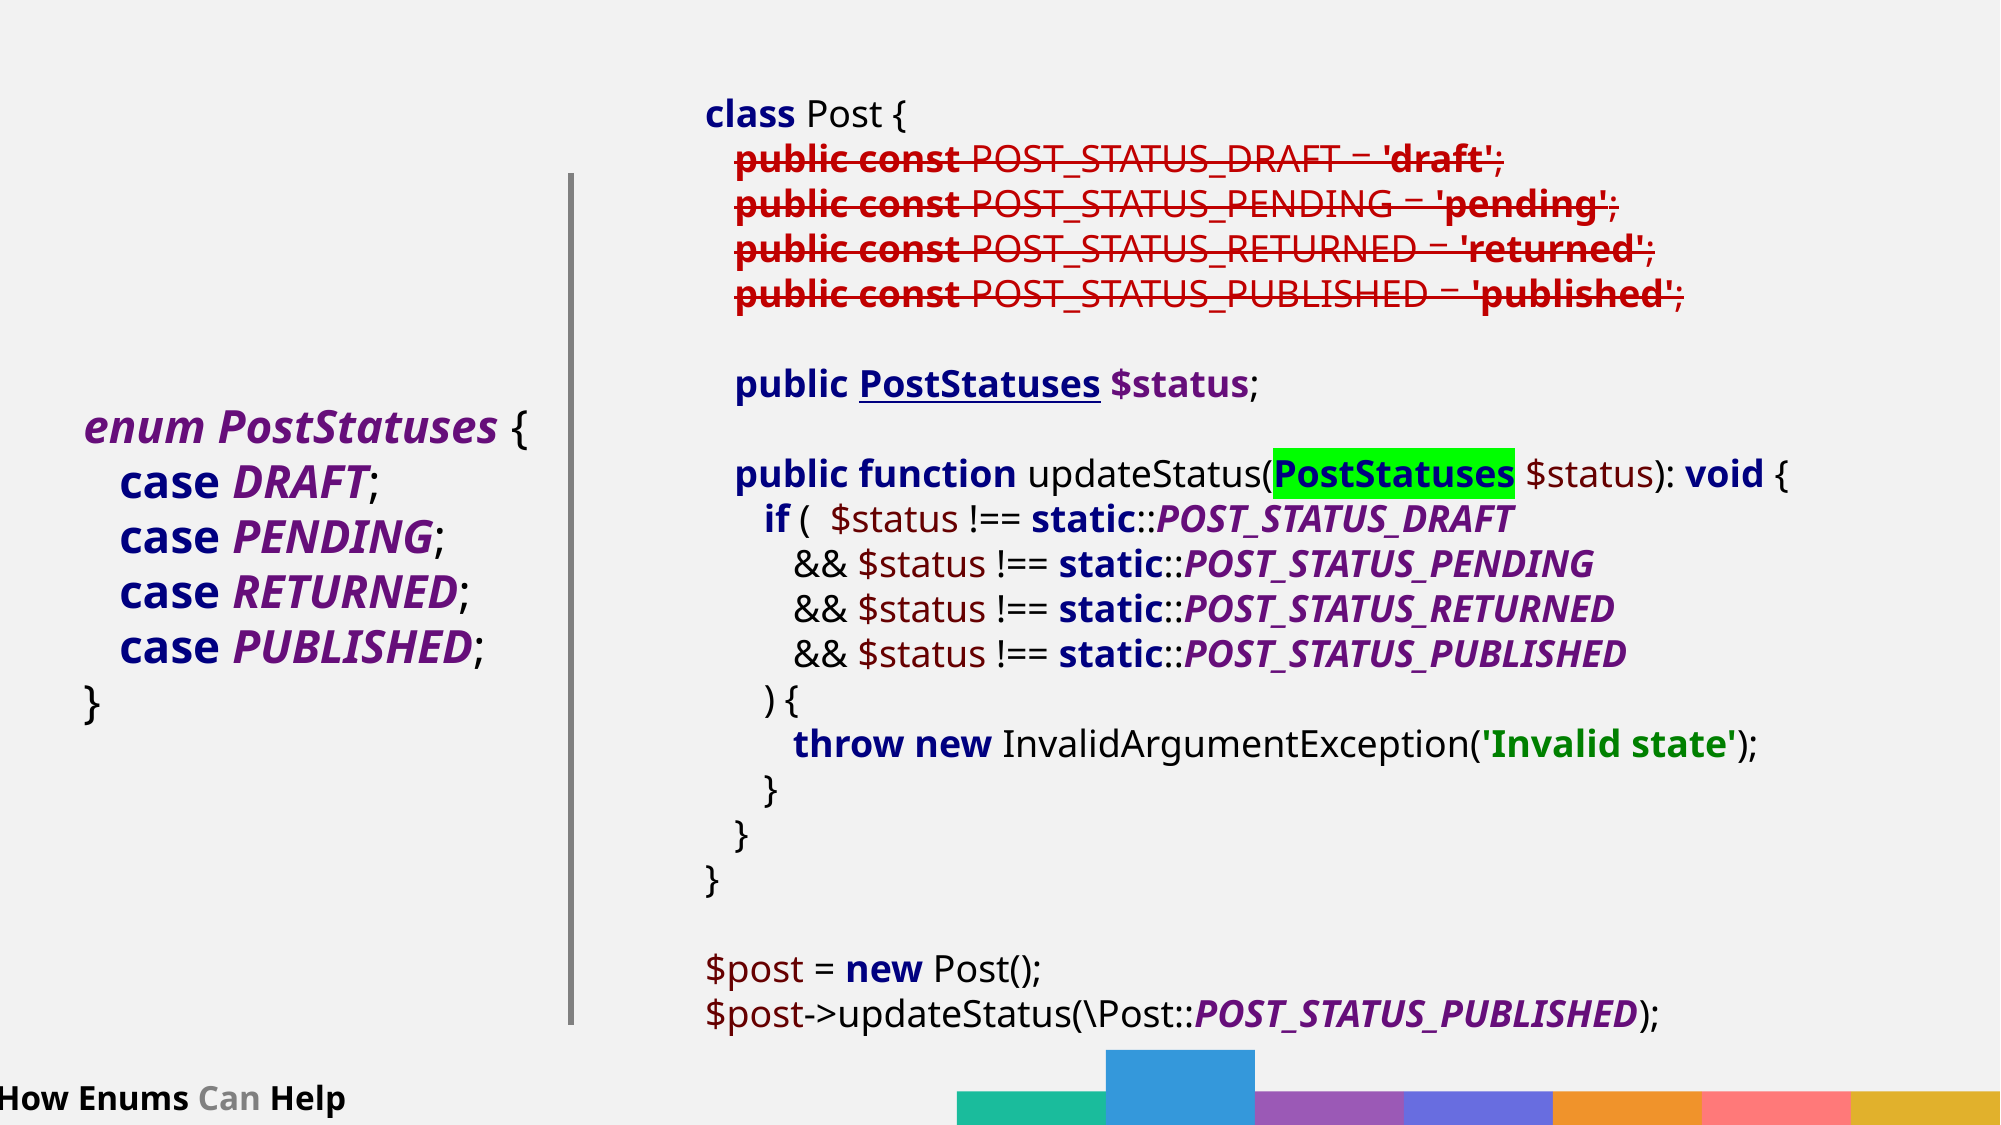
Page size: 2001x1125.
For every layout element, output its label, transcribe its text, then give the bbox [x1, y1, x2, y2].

text_box [1105, 1049, 1256, 1125]
text_box [1254, 1090, 1403, 1125]
text_box [1552, 1090, 1701, 1125]
text_box [956, 1090, 1105, 1125]
text_box [1403, 1090, 1552, 1125]
text_box How Enums Can Help [0, 1069, 362, 1125]
text_box class Post { public const POST_STATUS_DRAFT = 'draft'; public const POST_STATUS_PENDING = 'pending'; public const POST_STATUS_RETURNED = 'returned'; public const POST_STATUS_PUBLISHED = 'published'; public PostStatuses $status; public function updateStatus(PostStatuses $status): void { if ( $status !== static::POST_STATUS_DRAFT && $status !== static::POST_STATUS_PENDING && $status !== static::POST_STATUS_RETURNED && $status !== static::POST_STATUS_PUBLISHED ) { throw new InvalidArgumentException('Invalid state'); } } } $post = new Post(); $post->updateStatus(\Post::POST_STATUS_PUBLISHED); [690, 82, 1805, 1043]
text_box enum PostStatuses { case DRAFT; case PENDING; case RETURNED; case PUBLISHED; } [68, 390, 544, 735]
text_box [1850, 1090, 2000, 1125]
text_box [1701, 1090, 1850, 1125]
